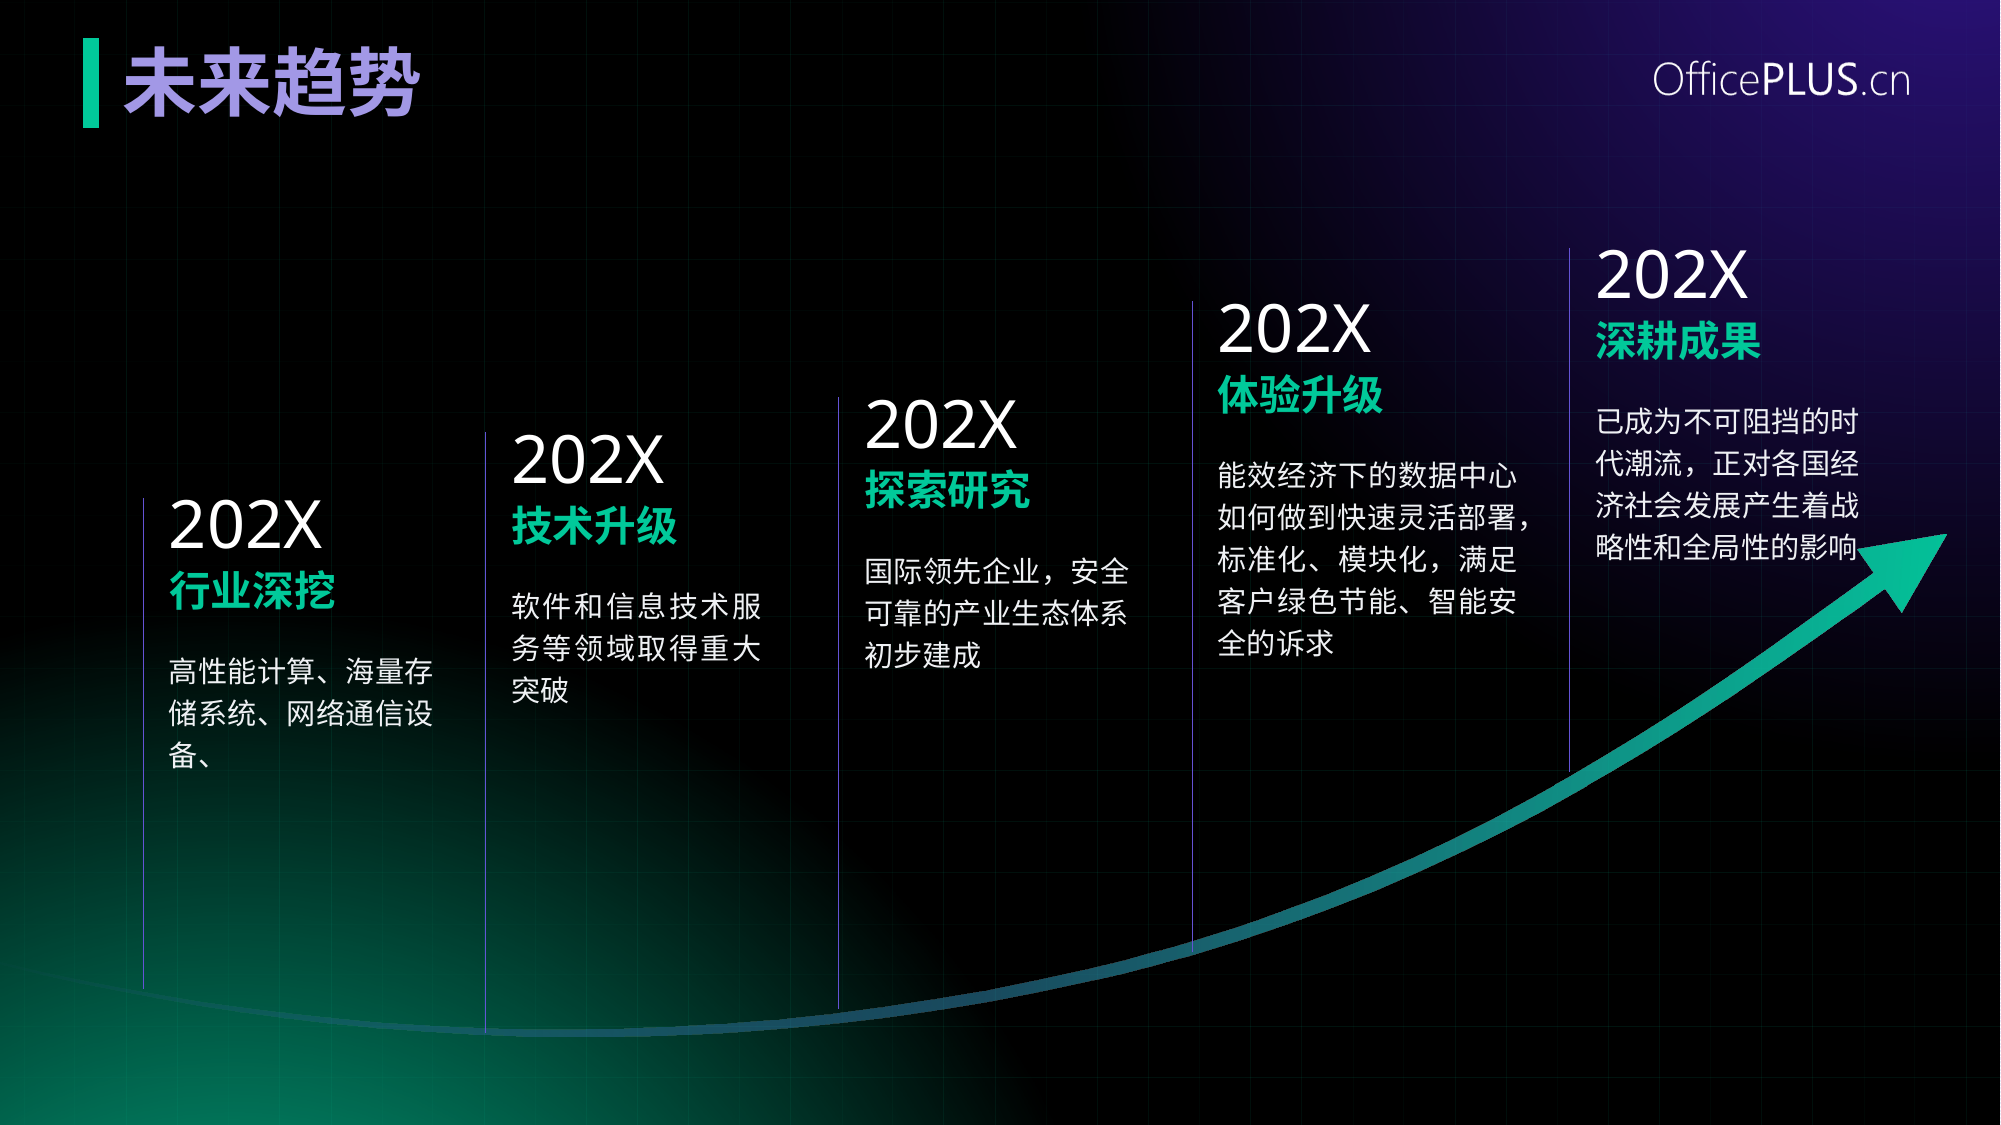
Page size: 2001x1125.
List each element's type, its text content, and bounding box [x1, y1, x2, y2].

text_box 已成为不可阻挡的时代潮流，正对各国经济社会发展产生着战略性和全局性的影响 [1580, 389, 1875, 572]
text_box [0, 533, 1947, 1037]
text_box 202X [849, 374, 1130, 456]
text_box 202X [1580, 224, 1861, 307]
text_box 软件和信息技术服务等领域取得重大突破 [496, 573, 777, 715]
text_box 国际领先企业，安全可靠的产业生态体系初步建成 [849, 538, 1144, 680]
text_box 行业深挖 [154, 557, 461, 623]
text_box 202X [154, 474, 435, 557]
text_box 体验升级 [1203, 360, 1509, 426]
text_box 探索研究 [849, 456, 1156, 522]
text_box 高性能计算、海量存储系统、网络通信设备、 [154, 639, 449, 780]
title 未来趋势 [107, 38, 1833, 128]
picture [0, 0, 2000, 1125]
text_box 能效经济下的数据中心如何做到快速灵活部署，标准化、模块化，满足客户绿色节能、智能安全的诉求 [1202, 442, 1533, 668]
text_box 202X [1202, 278, 1484, 374]
text_box 深耕成果 [1580, 307, 1887, 373]
text_box 技术升级 [496, 491, 803, 557]
text_box 202X [496, 409, 777, 491]
